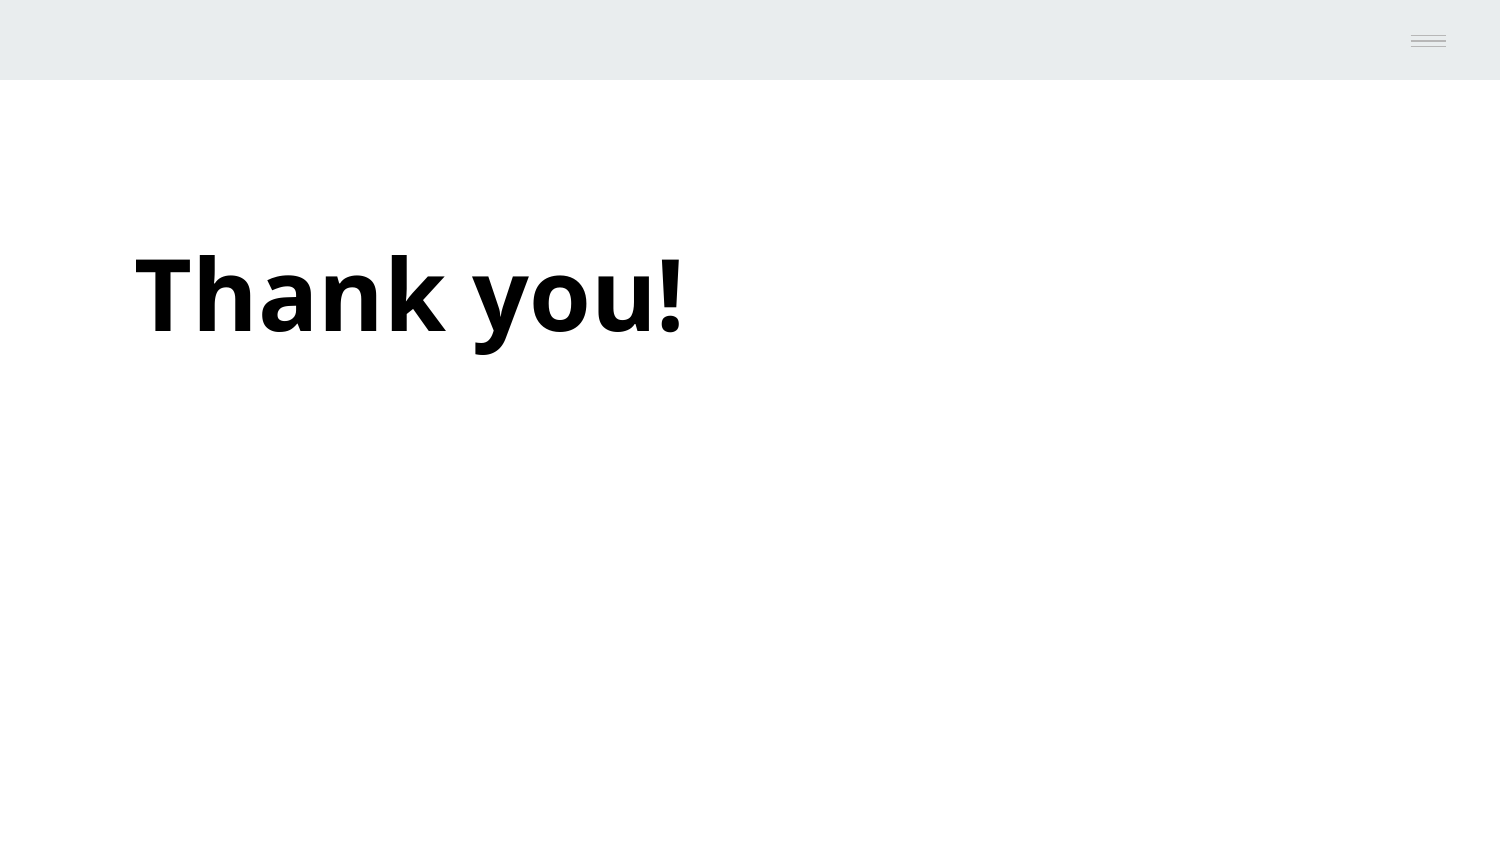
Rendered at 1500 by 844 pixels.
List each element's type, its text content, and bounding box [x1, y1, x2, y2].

title Thank you! [119, 216, 1381, 490]
